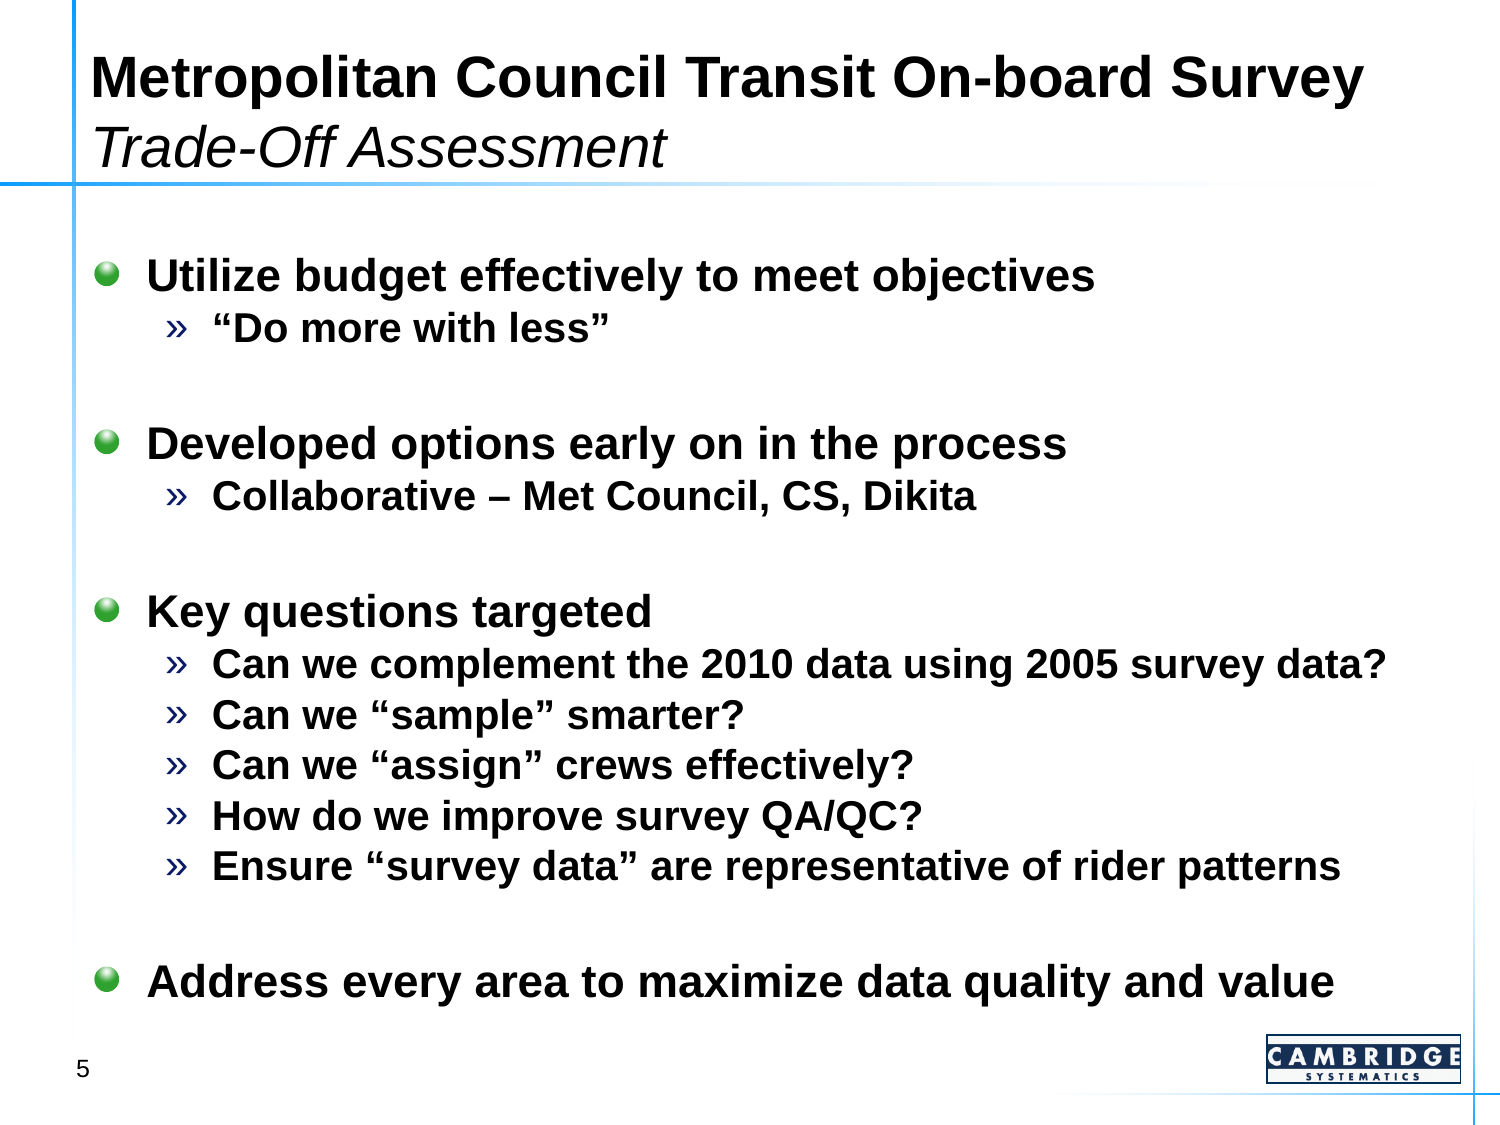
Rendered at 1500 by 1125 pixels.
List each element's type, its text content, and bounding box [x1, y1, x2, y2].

list Utilize budget effectively to meet objectives “Do more with less” Developed options early on in the process Collaborative – Met Council, CS, Dikita Key questions targeted Can we complement the 2010 data using 2005 survey data? Can we “sample” smarter? Can we “assign” crews effectively? How do we improve survey QA/QC? Ensure “survey data” are representative of rider patterns Address every area to maximize data quality and value [75, 238, 1425, 981]
slide_number 5 [61, 1037, 170, 1097]
picture [90, 257, 123, 290]
picture [1268, 1036, 1460, 1082]
picture [90, 962, 123, 996]
title Metropolitan Council Transit On-board Survey Trade-Off Assessment [75, 0, 1425, 187]
picture [90, 425, 123, 458]
picture [90, 593, 123, 626]
